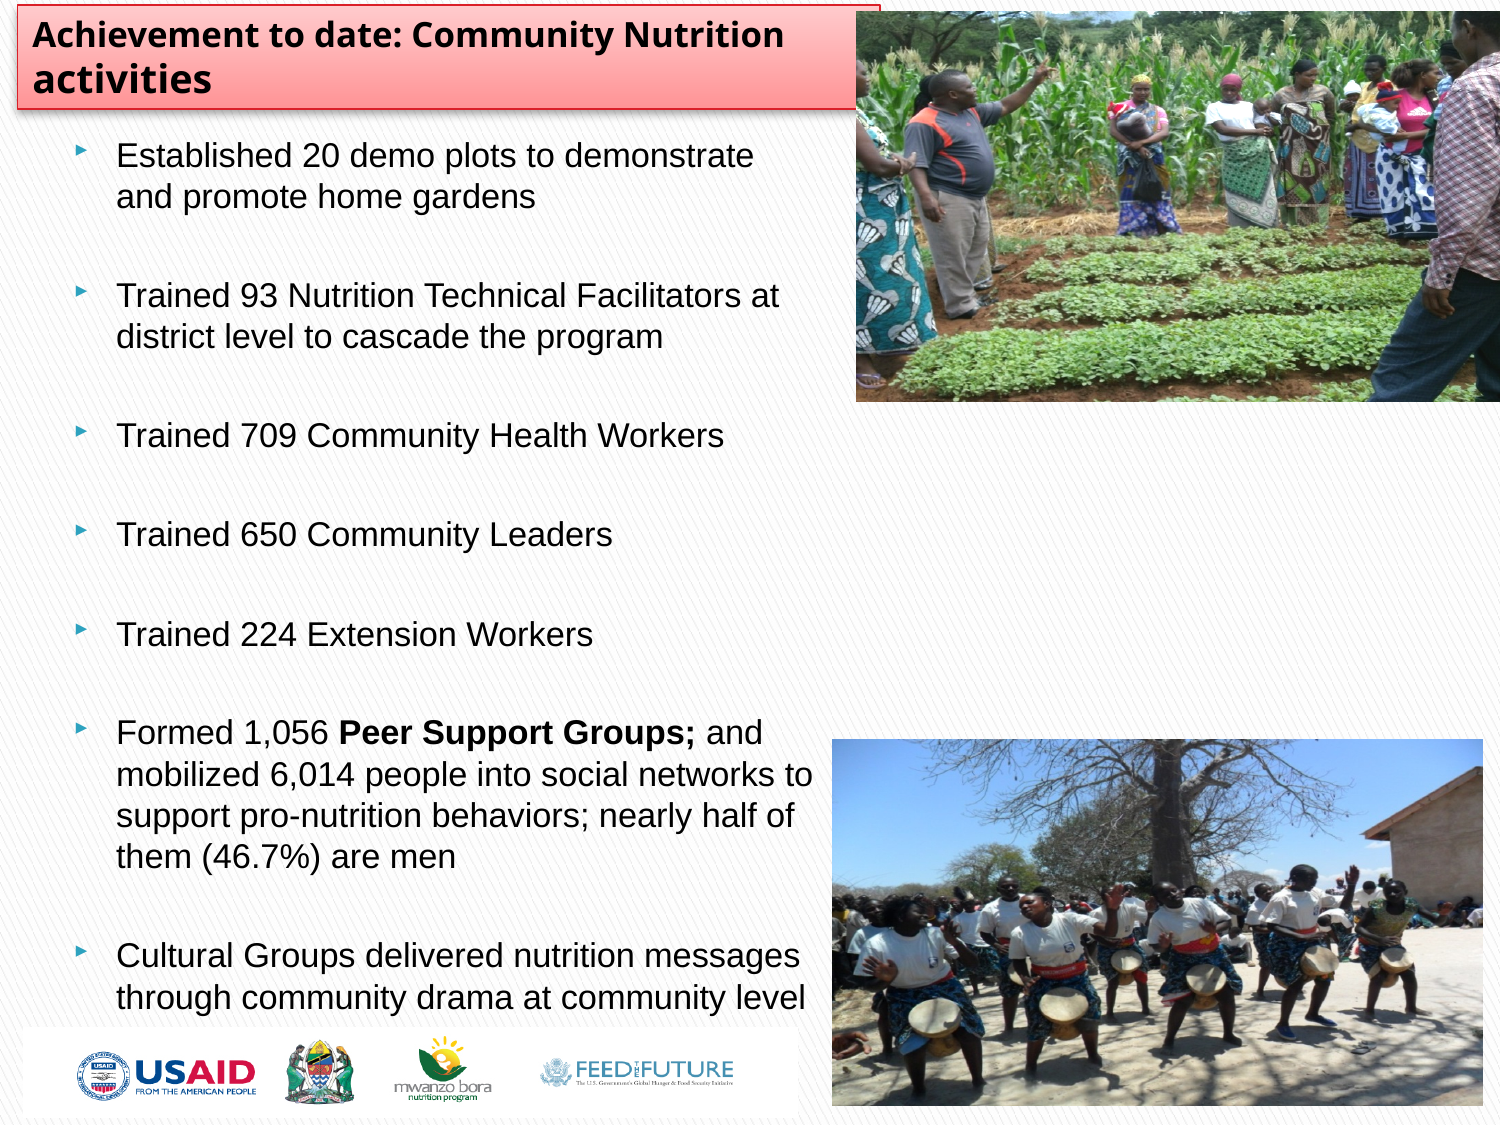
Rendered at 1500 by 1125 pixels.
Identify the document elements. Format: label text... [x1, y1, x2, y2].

picture [856, 11, 1500, 403]
picture [832, 739, 1483, 1107]
list Established 20 demo plots to demonstrate and promote home gardens Trained 93 Nutrition Technical Facilitators at district level to cascade the program Trained 709 Community Health Workers Trained 650 Community Leaders Trained 224 Extension Workers Formed 1,056 Peer Support Groups; and mobilized 6,014 people into social networks to support pro-nutrition behaviors; nearly half of them (46.7%) are men Cultural Groups delivered nutrition messages through community drama at community level [41, 125, 833, 1106]
picture [23, 1027, 798, 1118]
title Achievement to date: Community Nutrition activities [17, 4, 881, 110]
